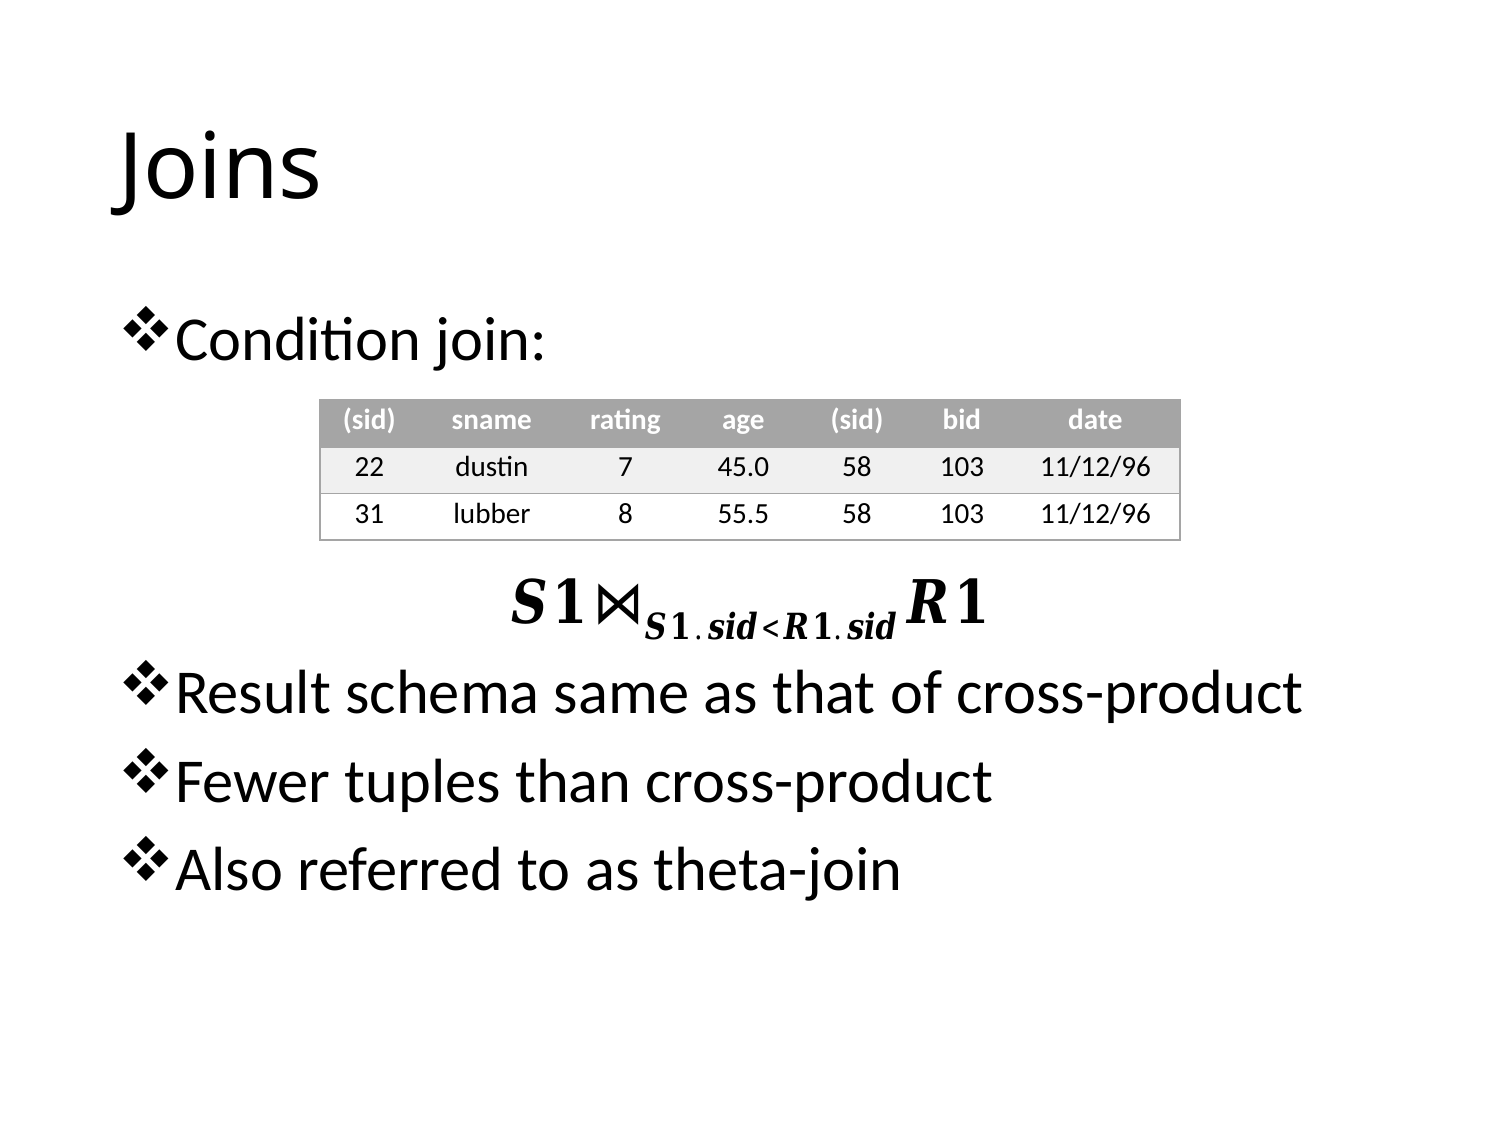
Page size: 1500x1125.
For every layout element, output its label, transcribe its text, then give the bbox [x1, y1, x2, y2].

table_cell 11/12/96 [1011, 448, 1179, 493]
table_cell 103 [913, 494, 1011, 539]
table_cell lubber [419, 494, 565, 539]
table_cell 103 [913, 448, 1011, 493]
table_cell 58 [801, 494, 913, 539]
table_cell 8 [565, 494, 686, 539]
table_header age [686, 401, 801, 446]
table_header sname [419, 401, 565, 446]
table_header date [1011, 401, 1179, 446]
table_header bid [913, 401, 1011, 446]
table_header rating [565, 401, 686, 446]
table_cell 7 [565, 448, 686, 493]
table_cell 45.0 [686, 448, 801, 493]
table_cell 58 [801, 448, 913, 493]
table_header (sid) [801, 401, 913, 446]
table_cell 55.5 [686, 494, 801, 539]
table_cell 11/12/96 [1011, 494, 1179, 539]
table_cell 31 [321, 494, 419, 539]
table_cell dustin [419, 448, 565, 493]
title Joins [103, 59, 1397, 278]
table_header (sid) [321, 401, 419, 446]
table_cell 22 [321, 448, 419, 493]
